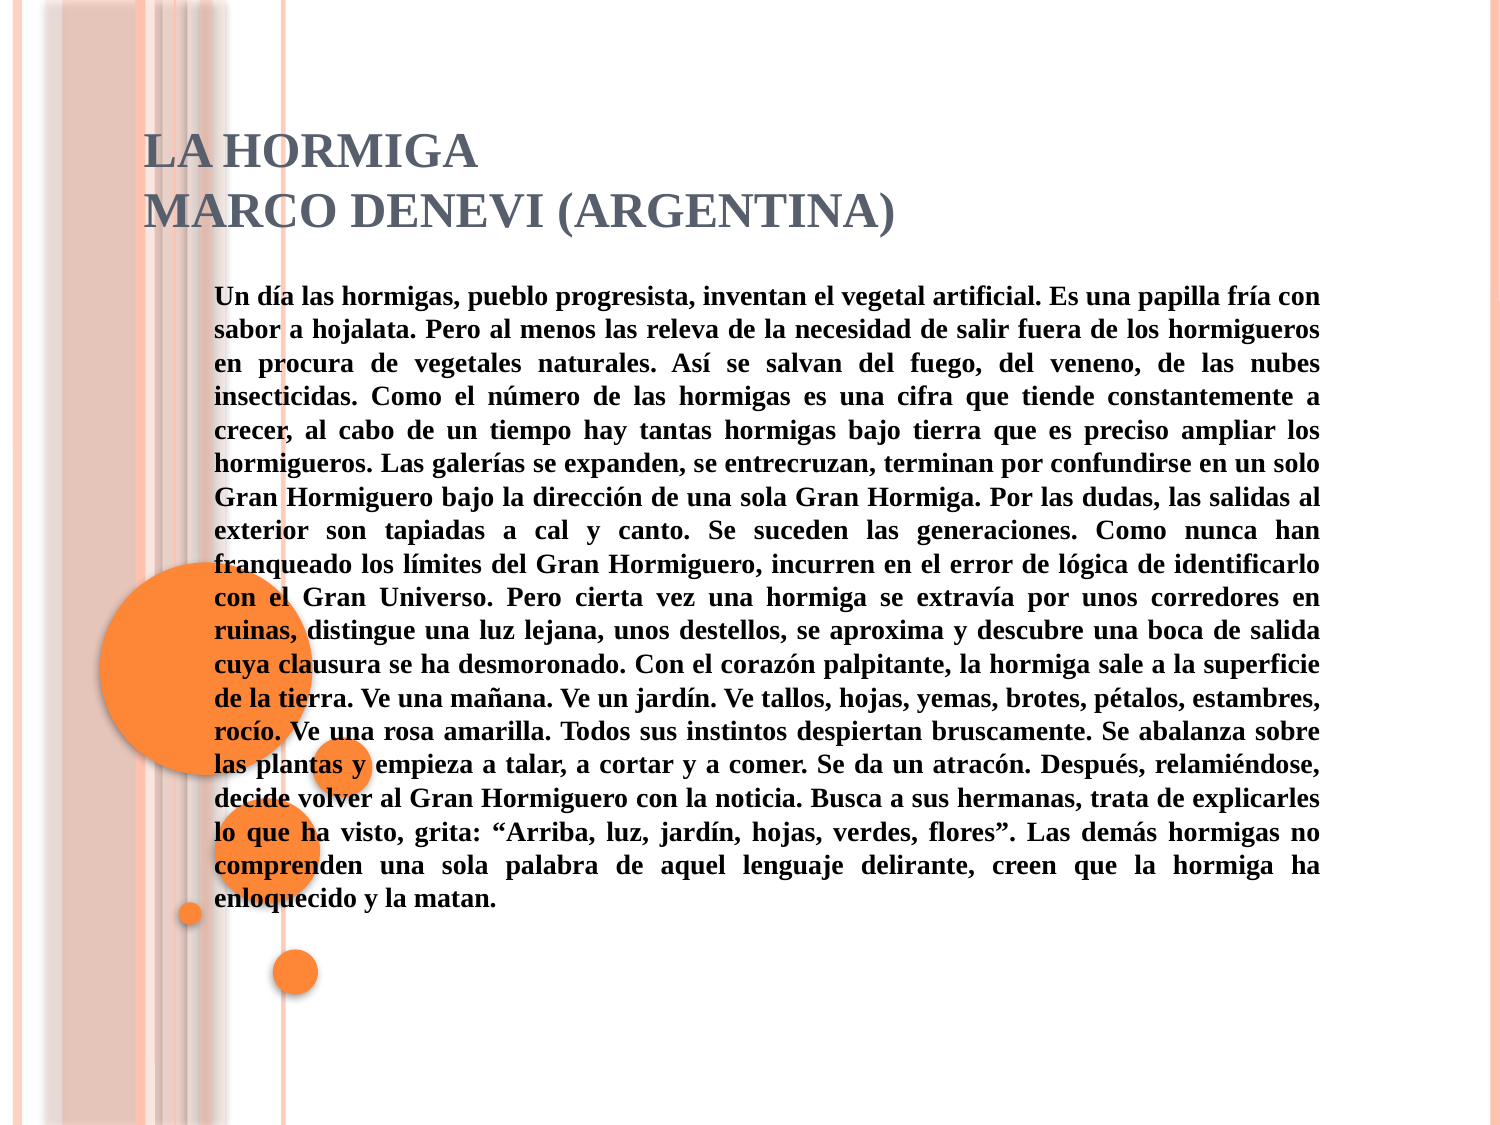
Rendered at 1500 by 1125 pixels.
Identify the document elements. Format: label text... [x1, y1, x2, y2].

subtitle Un día las hormigas, pueblo progresista, inventan el vegetal artificial. Es una papilla fría con sabor a hojalata. Pero al menos las releva de la necesidad de salir fuera de los hormigueros en procura de vegetales naturales. Así se salvan del fuego, del veneno, de las nubes insecticidas. Como el número de las hormigas es una cifra que tiende constantemente a crecer, al cabo de un tiempo hay tantas hormigas bajo tierra que es preciso ampliar los hormigueros. Las galerías se expanden, se entrecruzan, terminan por confundirse en un solo Gran Hormiguero bajo la dirección de una sola Gran Hormiga. Por las dudas, las salidas al exterior son tapiadas a cal y canto. Se suceden las generaciones. Como nunca han franqueado los límites del Gran Hormiguero, incurren en el error de lógica de identificarlo con el Gran Universo. Pero cierta vez una hormiga se extravía por unos corredores en ruinas, distingue una luz lejana, unos destellos, se aproxima y descubre una boca de salida cuya clausura se ha desmoronado. Con el corazón palpitante, la hormiga sale a la superficie de la tierra. Ve una mañana. Ve un jardín. Ve tallos, hojas, yemas, brotes, pétalos, estambres, rocío. Ve una rosa amarilla. Todos sus instintos despiertan bruscamente. Se abalanza sobre las plantas y empieza a talar, a cortar y a comer. Se da un atracón. Después, relamiéndose, decide volver al Gran Hormiguero con la noticia. Busca a sus hermanas, trata de explicarles lo que ha visto, grita: “Arriba, luz, jardín, hojas, verdes, flores”. Las demás hormigas no comprenden una sola palabra de aquel lenguaje delirante, creen que la hormiga ha enloquecido y la matan. [198, 257, 1337, 1009]
title La hormiga Marco Denevi (Argentina) [128, 70, 1360, 305]
